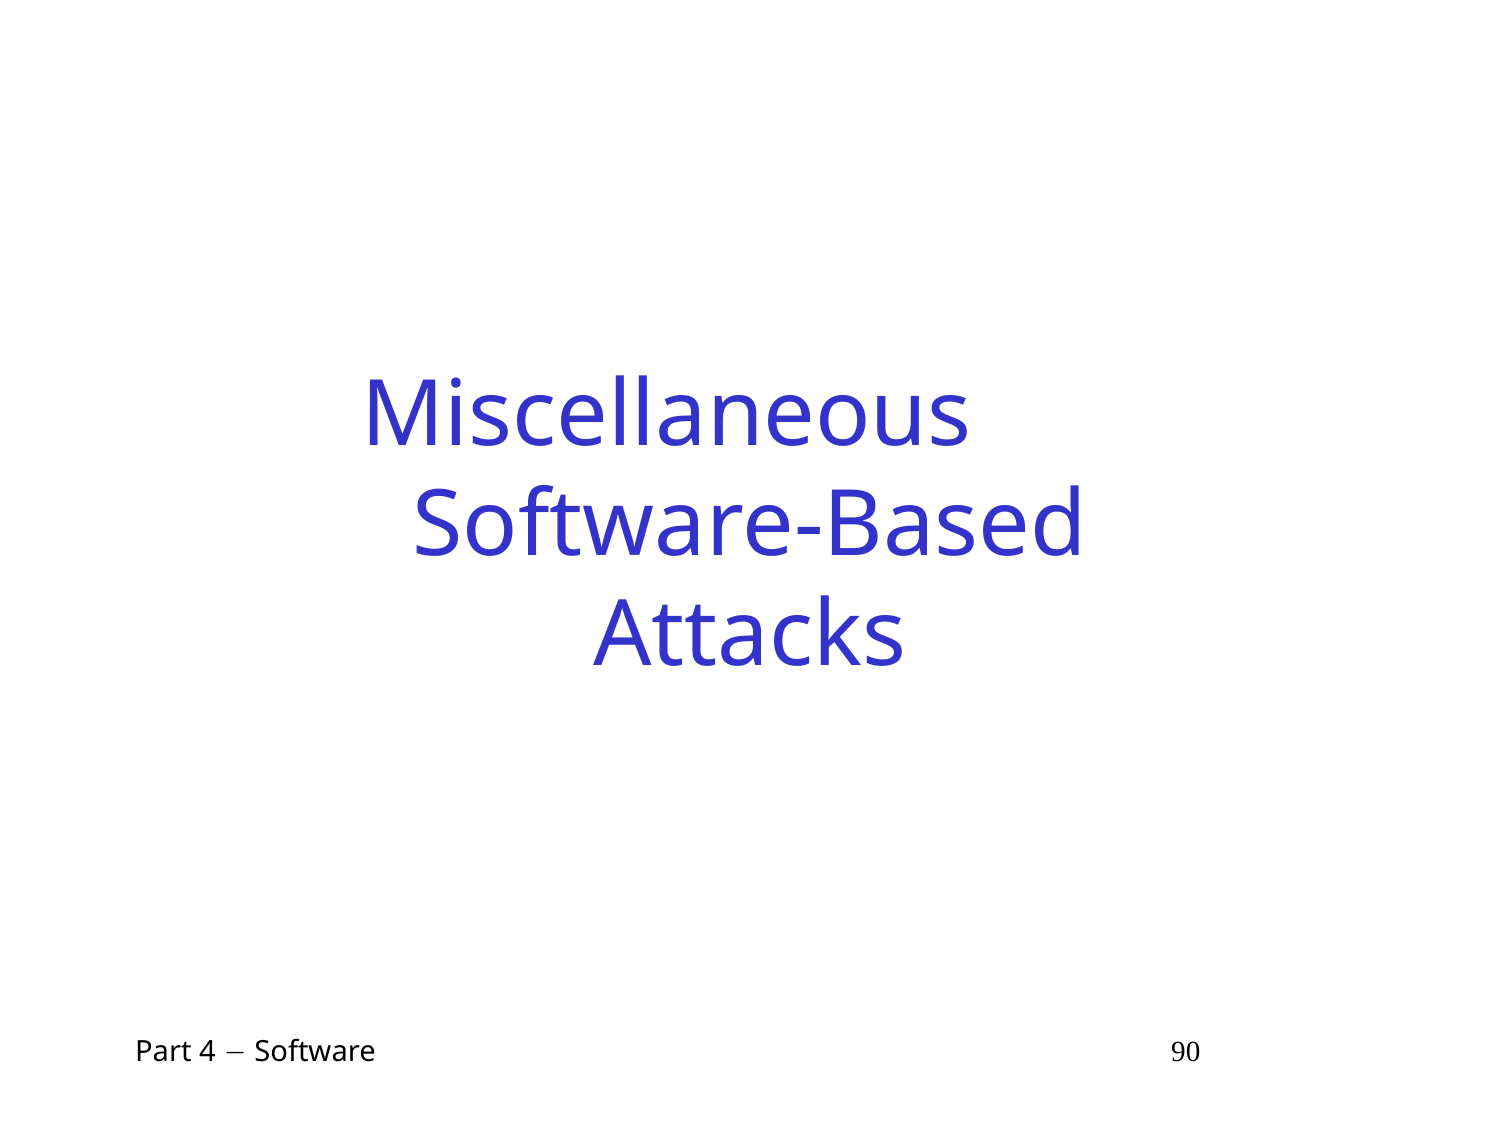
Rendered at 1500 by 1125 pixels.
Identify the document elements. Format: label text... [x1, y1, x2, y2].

title Miscellaneous Software-Based Attacks [249, 274, 1251, 763]
footer Part 4  Software 90 [112, 1024, 1401, 1101]
